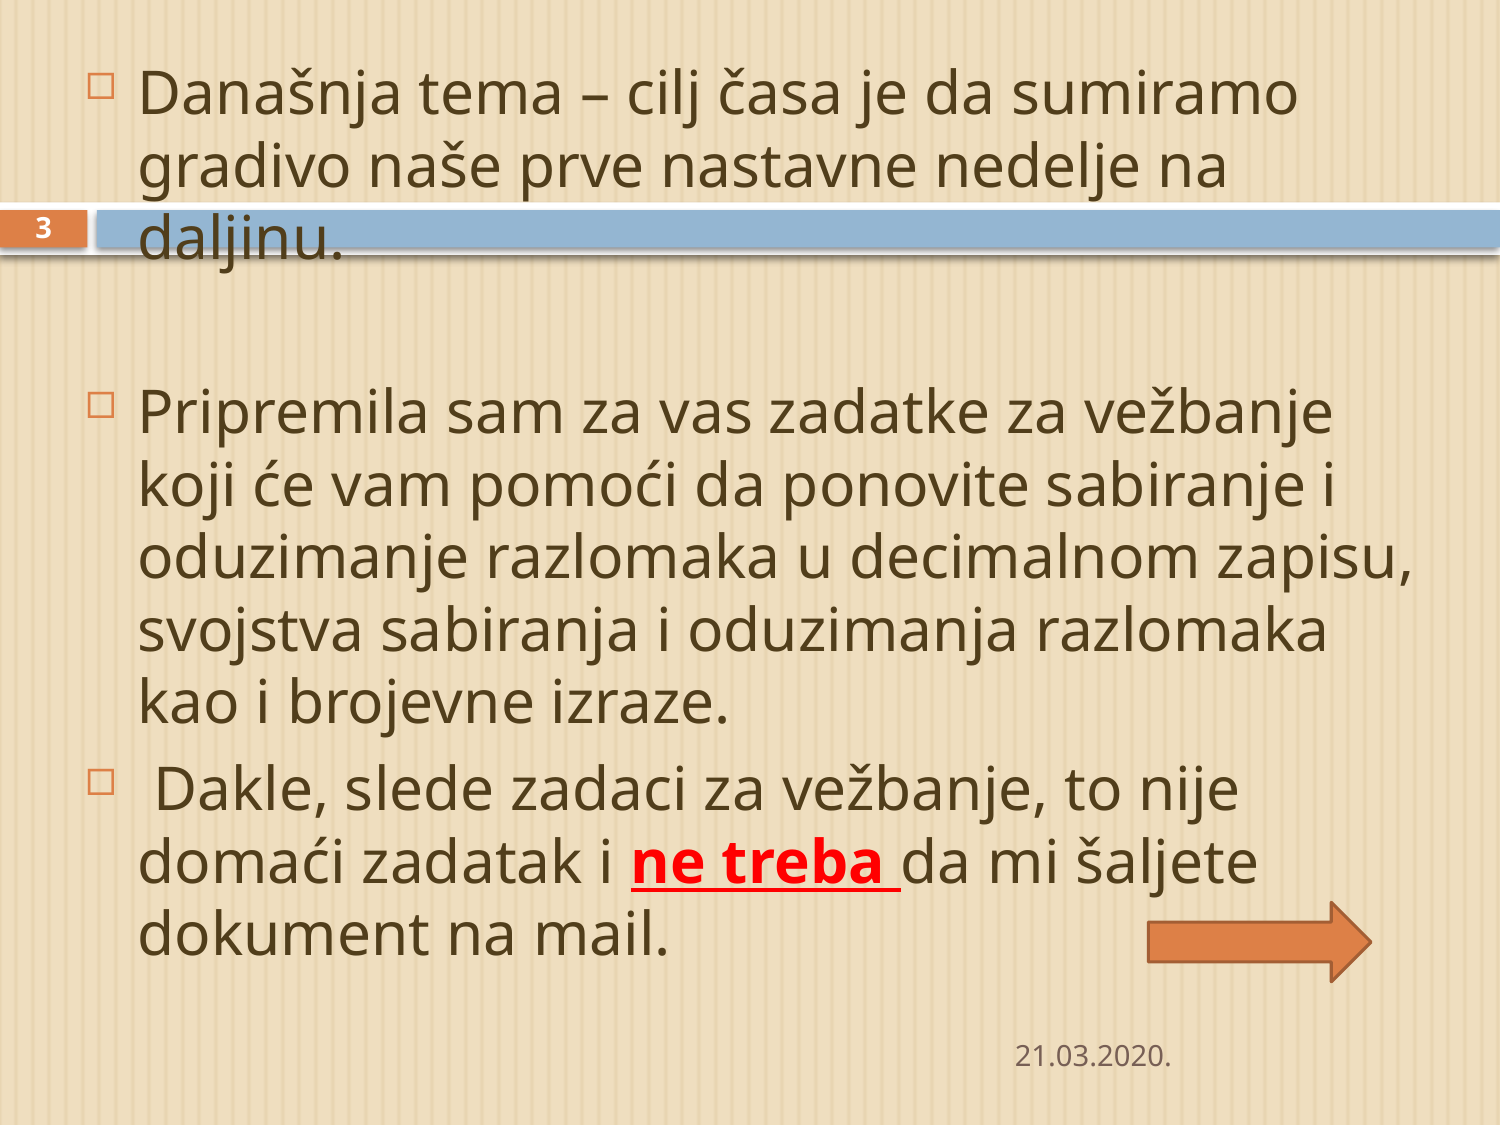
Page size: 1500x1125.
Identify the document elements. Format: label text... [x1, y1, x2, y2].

text_box [1146, 900, 1373, 984]
slide_number 3 [0, 208, 88, 249]
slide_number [999, 1025, 1438, 1085]
list Današnja tema – cilj časa je da sumiramo gradivo naše prve nastavne nedelje na daljinu. Pripremila sam za vas zadatke za vežbanje koji će vam pomoći da ponovite sabiranje i oduzimanje razlomaka u decimalnom zapisu, svojstva sabiranja i oduzimanja razlomaka kao i brojevne izraze. Dakle, slede zadaci za vežbanje, to nije domaći zadatak i ne treba da mi šaljete dokument na mail. [70, 46, 1438, 1000]
